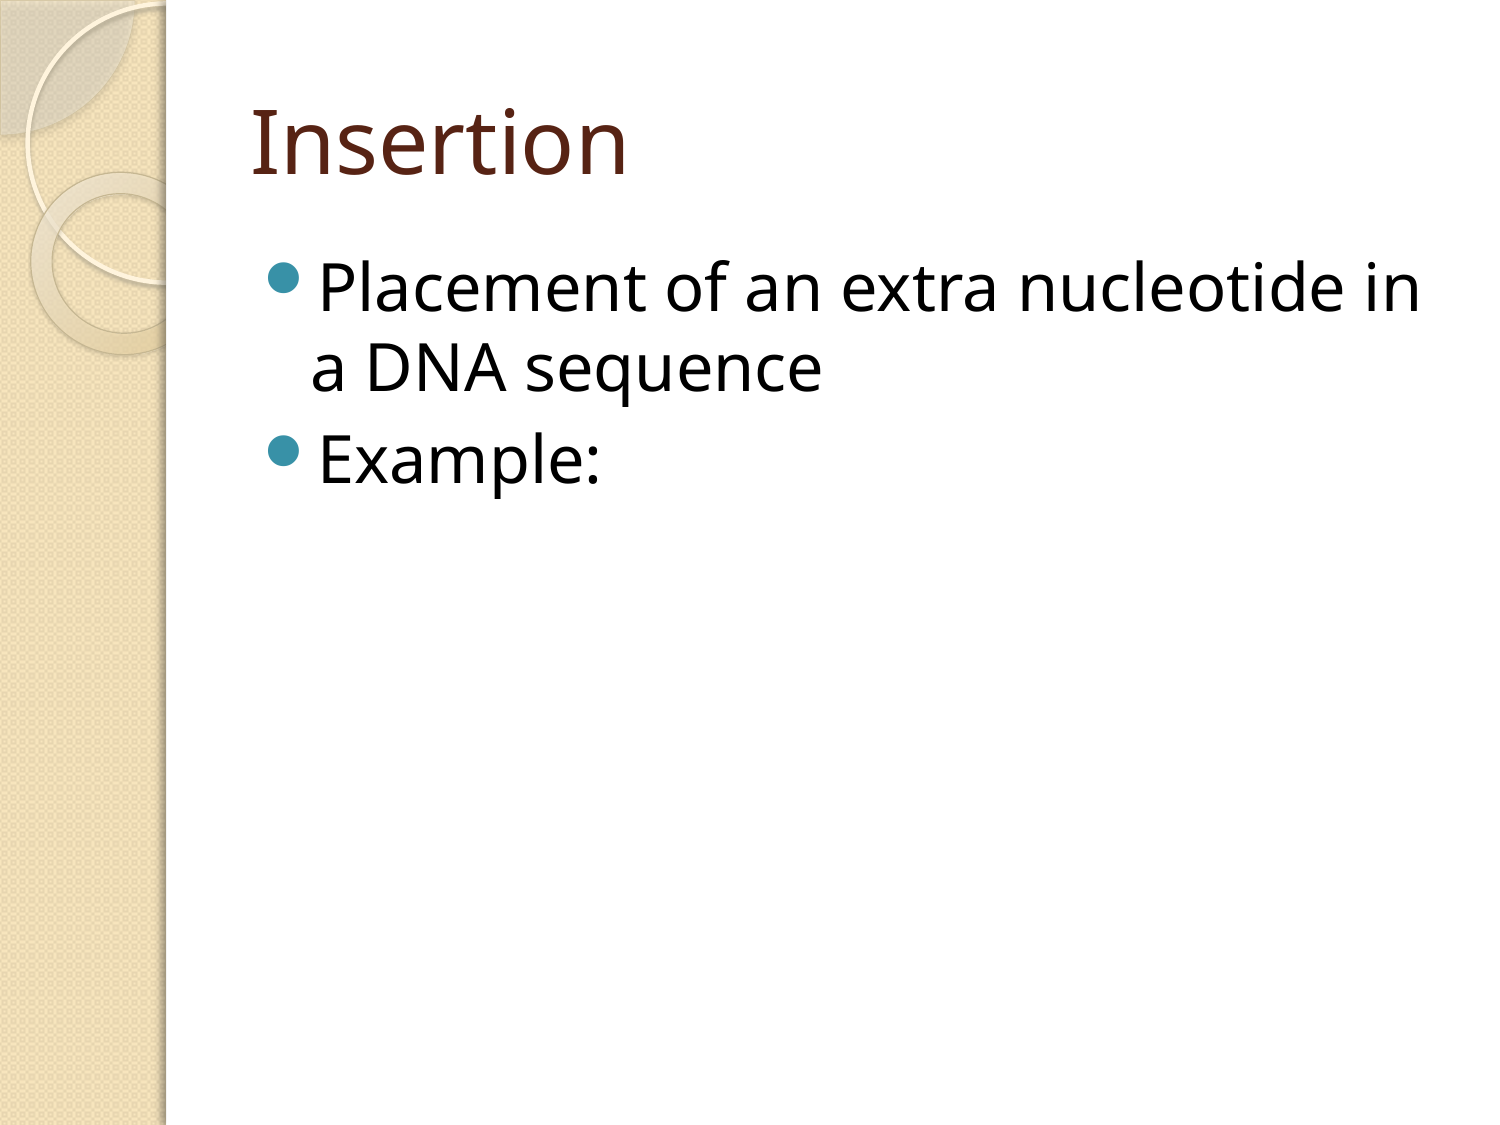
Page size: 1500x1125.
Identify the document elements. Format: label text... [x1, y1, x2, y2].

list Placement of an extra nucleotide in a DNA sequence Example: [235, 237, 1466, 1025]
title Insertion [235, 45, 1466, 233]
